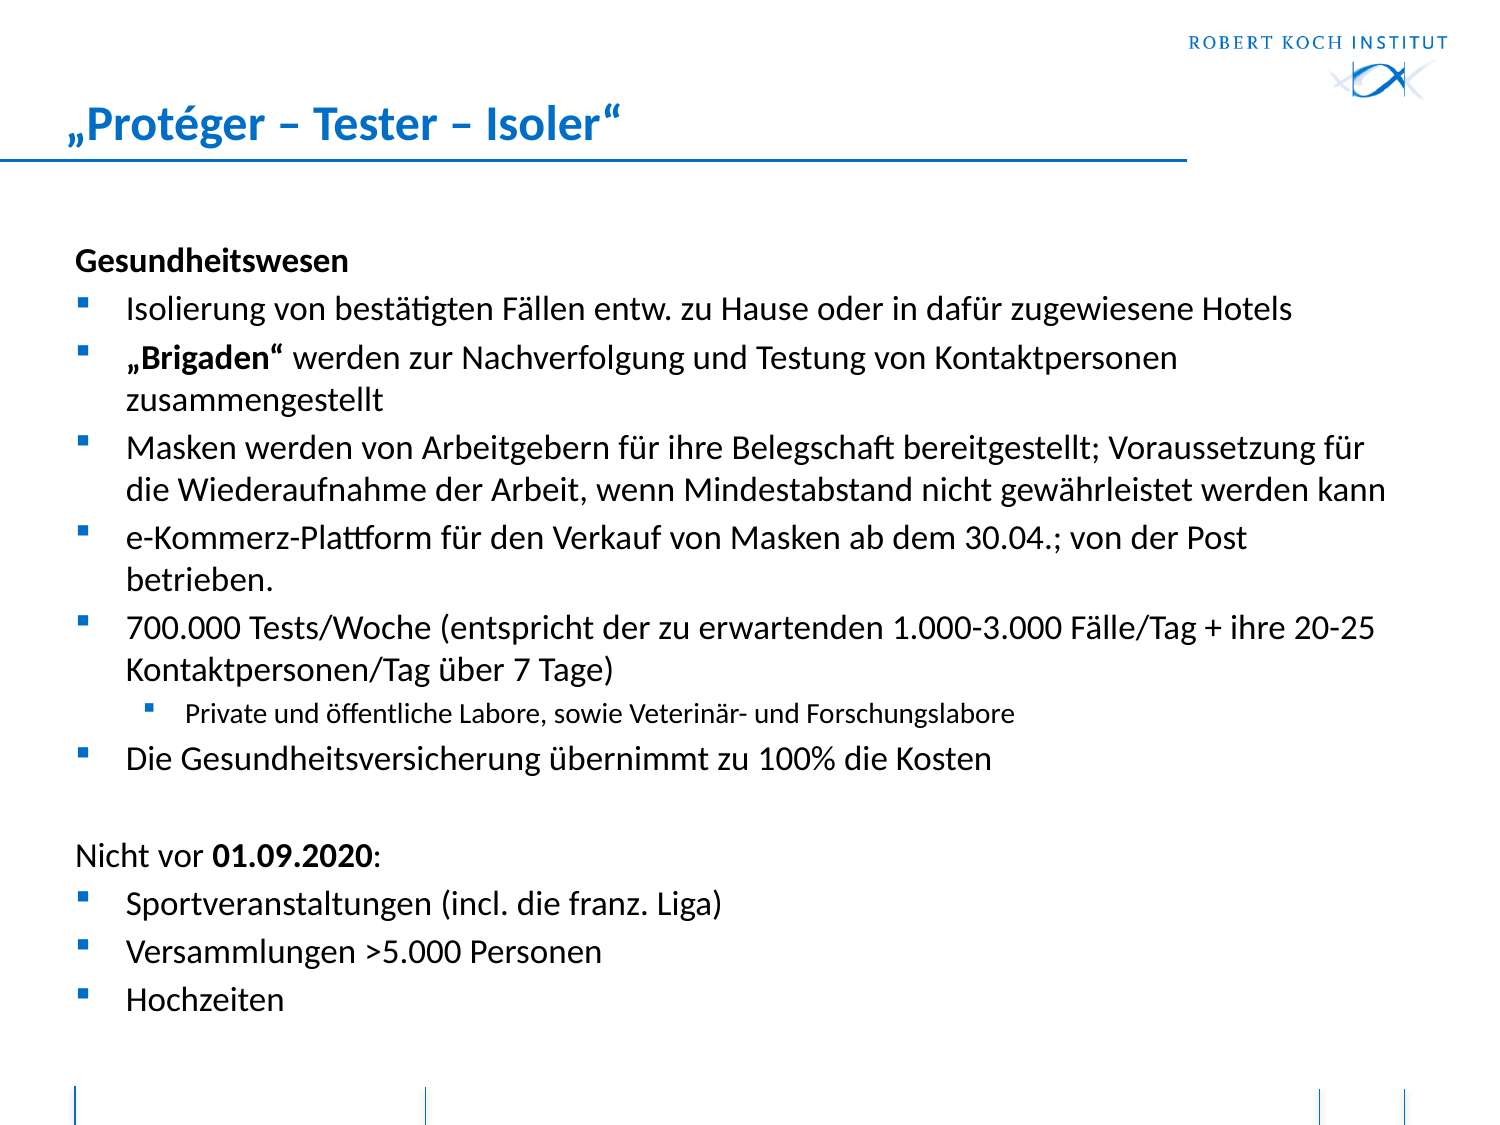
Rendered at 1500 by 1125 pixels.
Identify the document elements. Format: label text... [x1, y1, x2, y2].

title „Protéger – Tester – Isoler“ [64, 90, 1393, 151]
list Gesundheitswesen Isolierung von bestätigten Fällen entw. zu Hause oder in dafür zugewiesene Hotels „Brigaden“ werden zur Nachverfolgung und Testung von Kontaktpersonen zusammengestellt Masken werden von Arbeitgebern für ihre Belegschaft bereitgestellt; Voraussetzung für die Wiederaufnahme der Arbeit, wenn Mindestabstand nicht gewährleistet werden kann e-Kommerz-Plattform für den Verkauf von Masken ab dem 30.04.; von der Post betrieben. 700.000 Tests/Woche (entspricht der zu erwartenden 1.000-3.000 Fälle/Tag + ihre 20-25 Kontaktpersonen/Tag über 7 Tage) Private und öffentliche Labore, sowie Veterinär- und Forschungslabore Die Gesundheitsversicherung übernimmt zu 100% die Kosten Nicht vor 01.09.2020: Sportveranstaltungen (incl. die franz. Liga) Versammlungen >5.000 Personen Hochzeiten [75, 189, 1403, 1060]
picture [1182, 29, 1454, 109]
